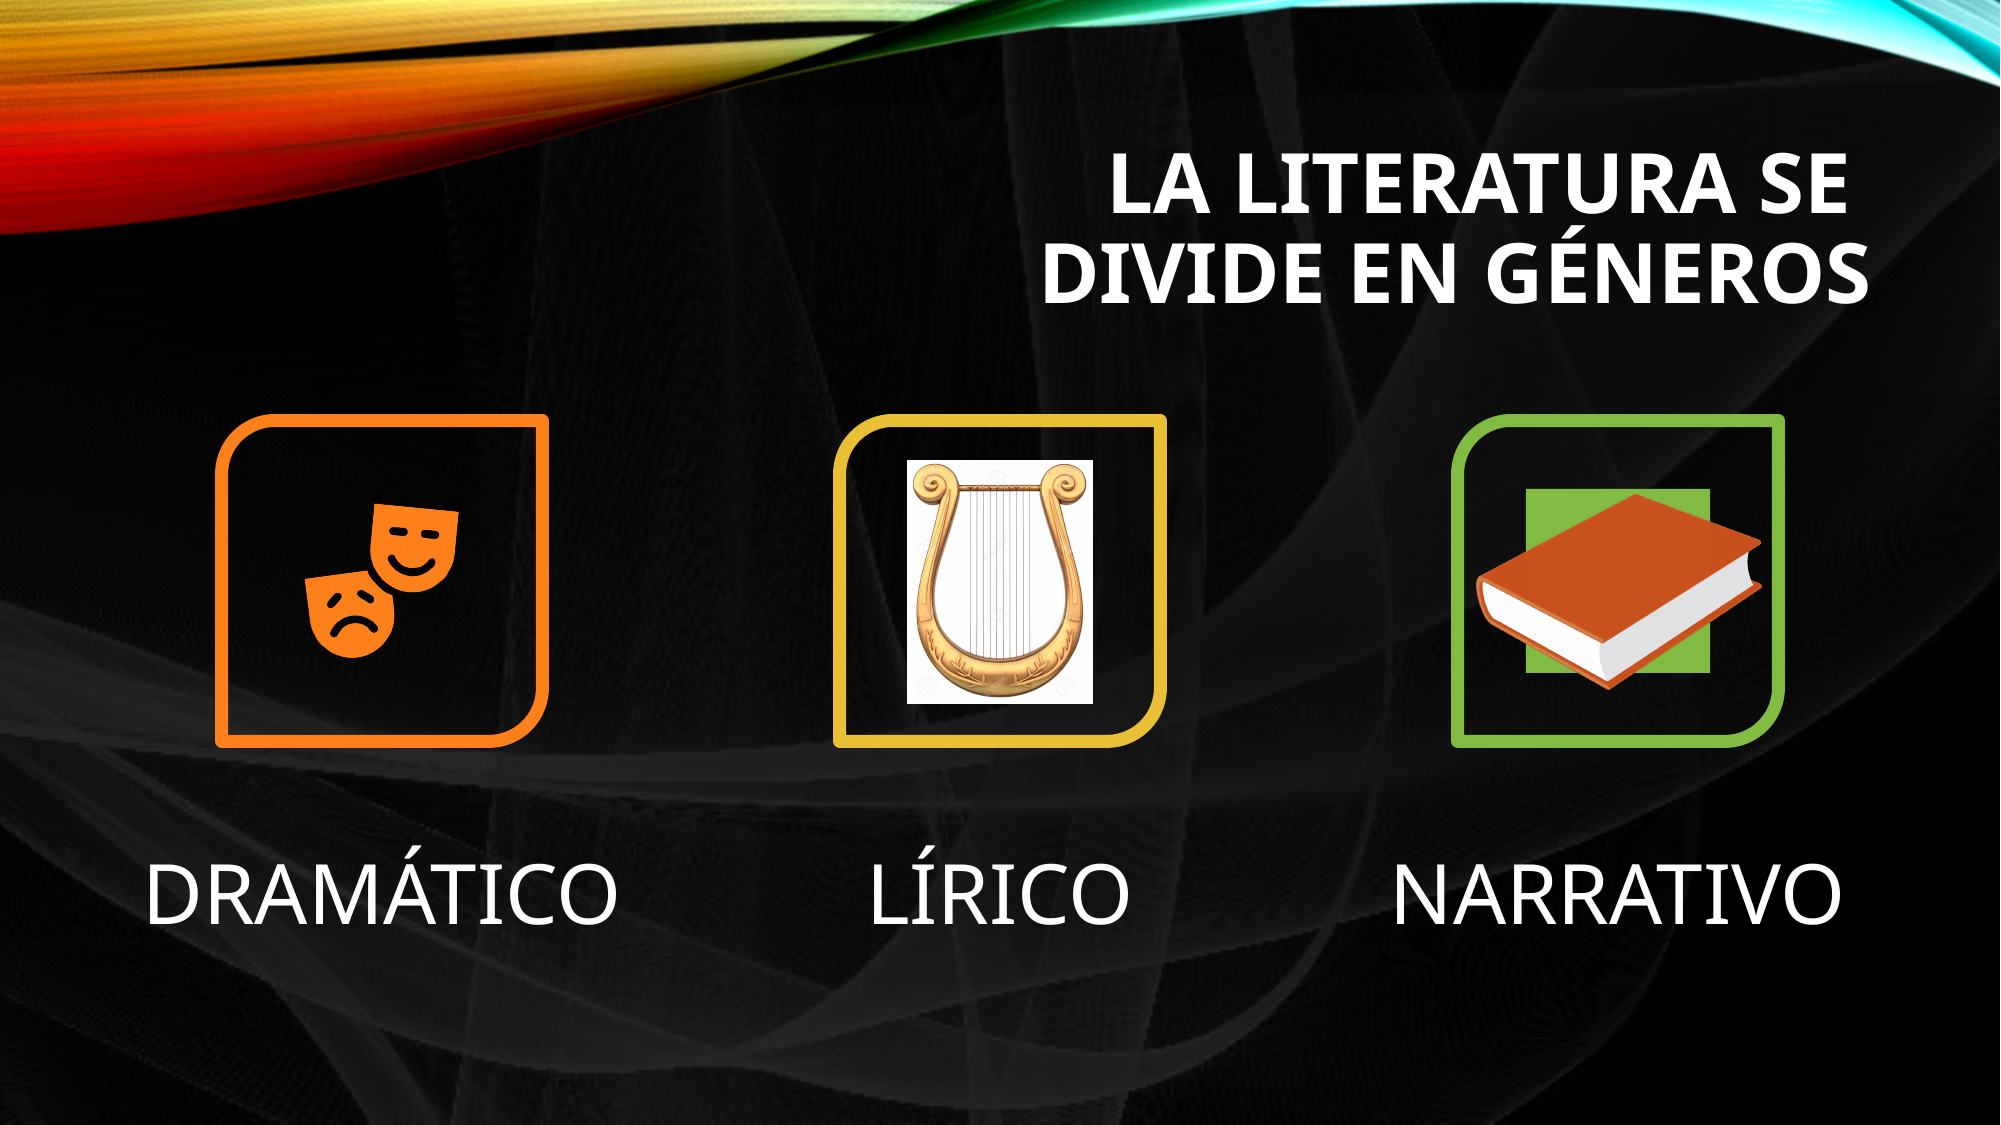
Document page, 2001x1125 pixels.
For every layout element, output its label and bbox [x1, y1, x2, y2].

list [112, 359, 1888, 1021]
picture [0, 0, 2000, 1125]
